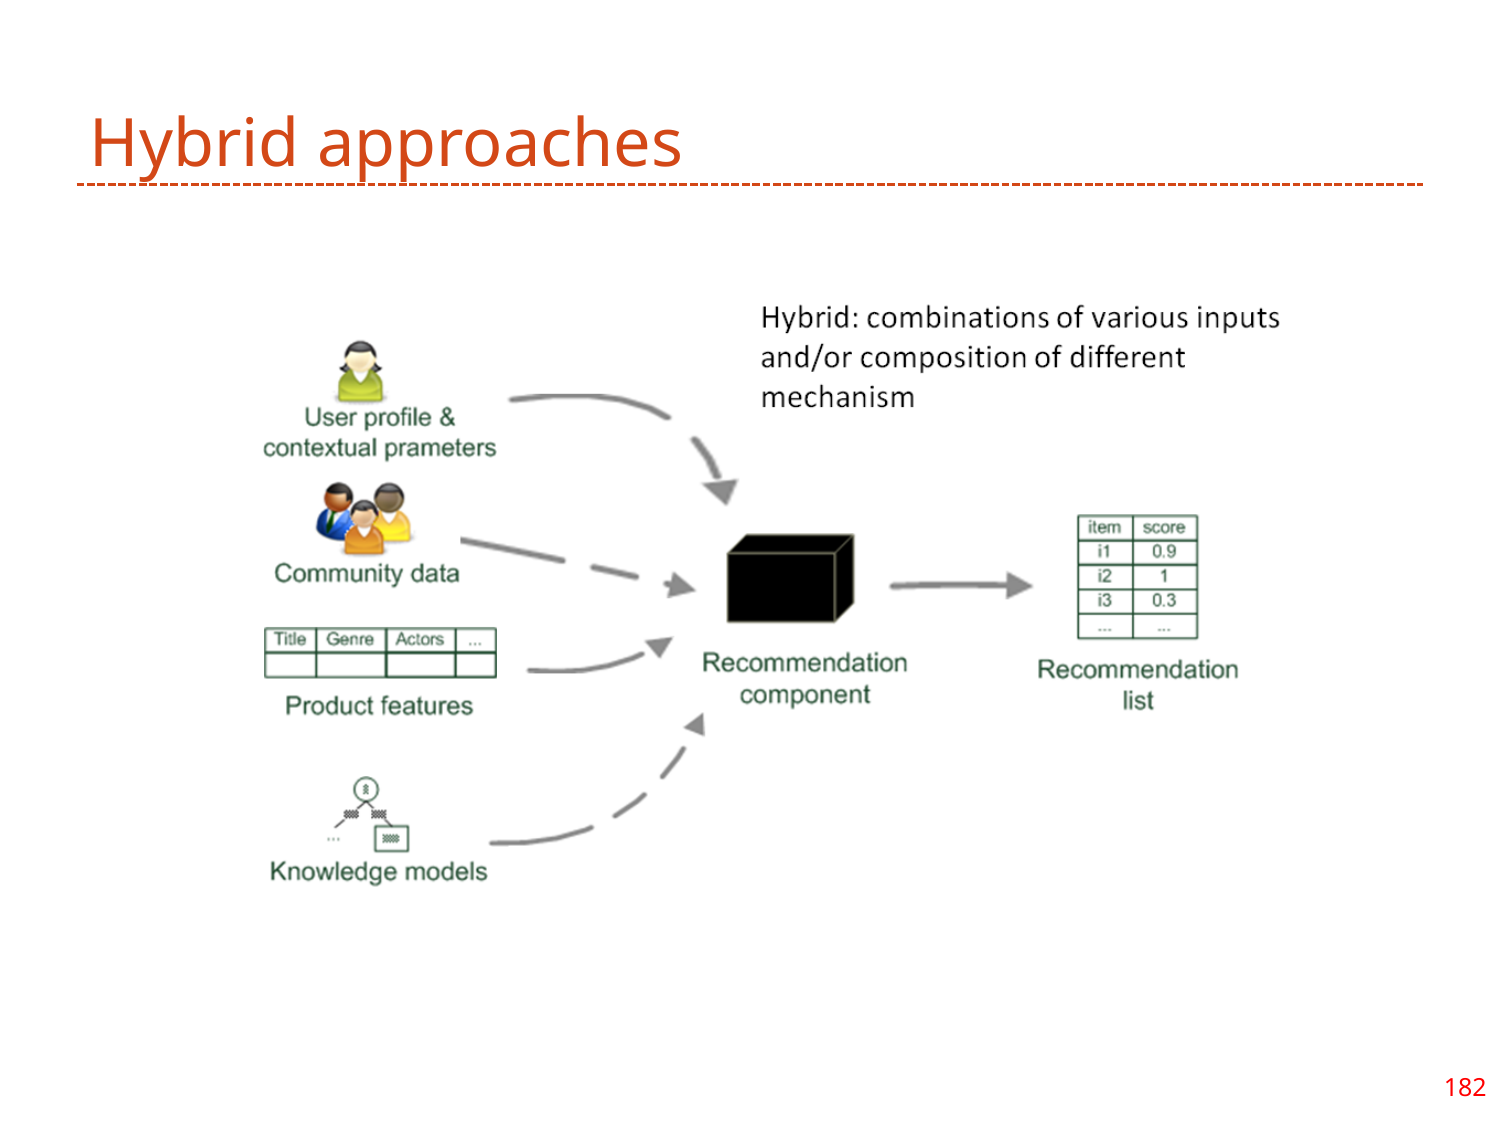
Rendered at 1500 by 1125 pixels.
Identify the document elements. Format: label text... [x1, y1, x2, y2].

title Hybrid approaches [75, 24, 1425, 188]
picture [229, 290, 1294, 900]
